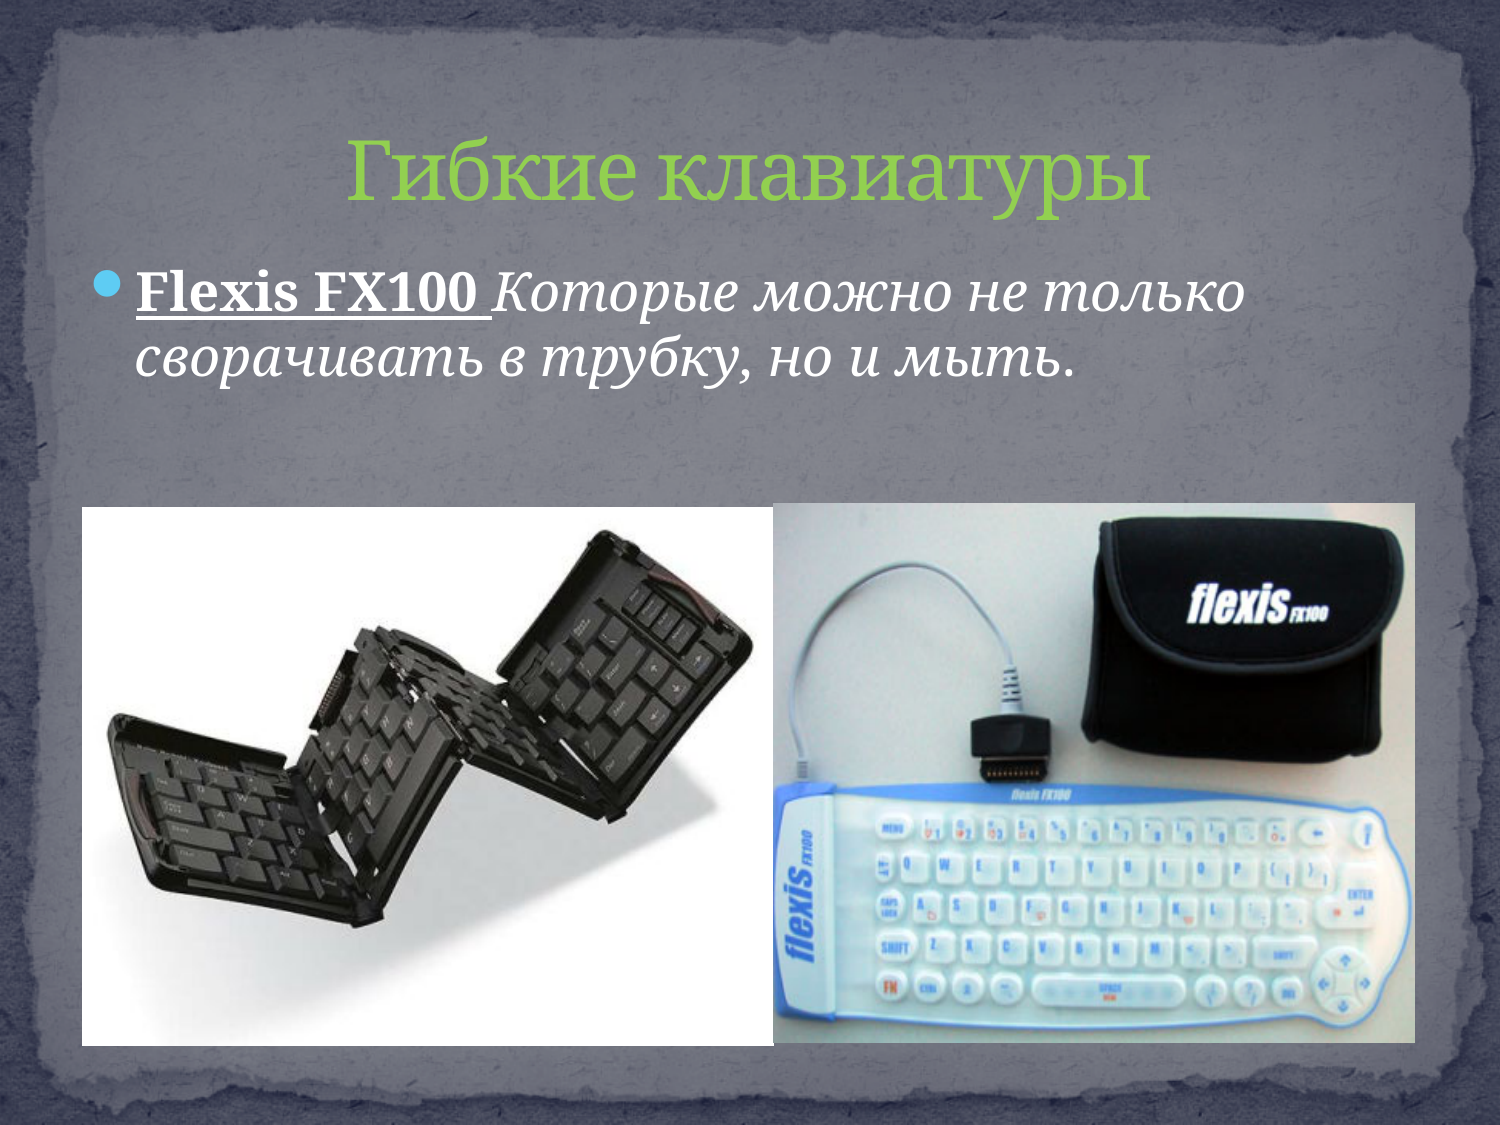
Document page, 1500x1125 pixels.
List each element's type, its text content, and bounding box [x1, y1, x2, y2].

title Гибкие клавиатуры [74, 24, 1425, 225]
picture [82, 503, 1415, 1046]
list Flexis FX100 Которые можно не только сворачивать в трубку, но и мыть. [75, 249, 1425, 468]
